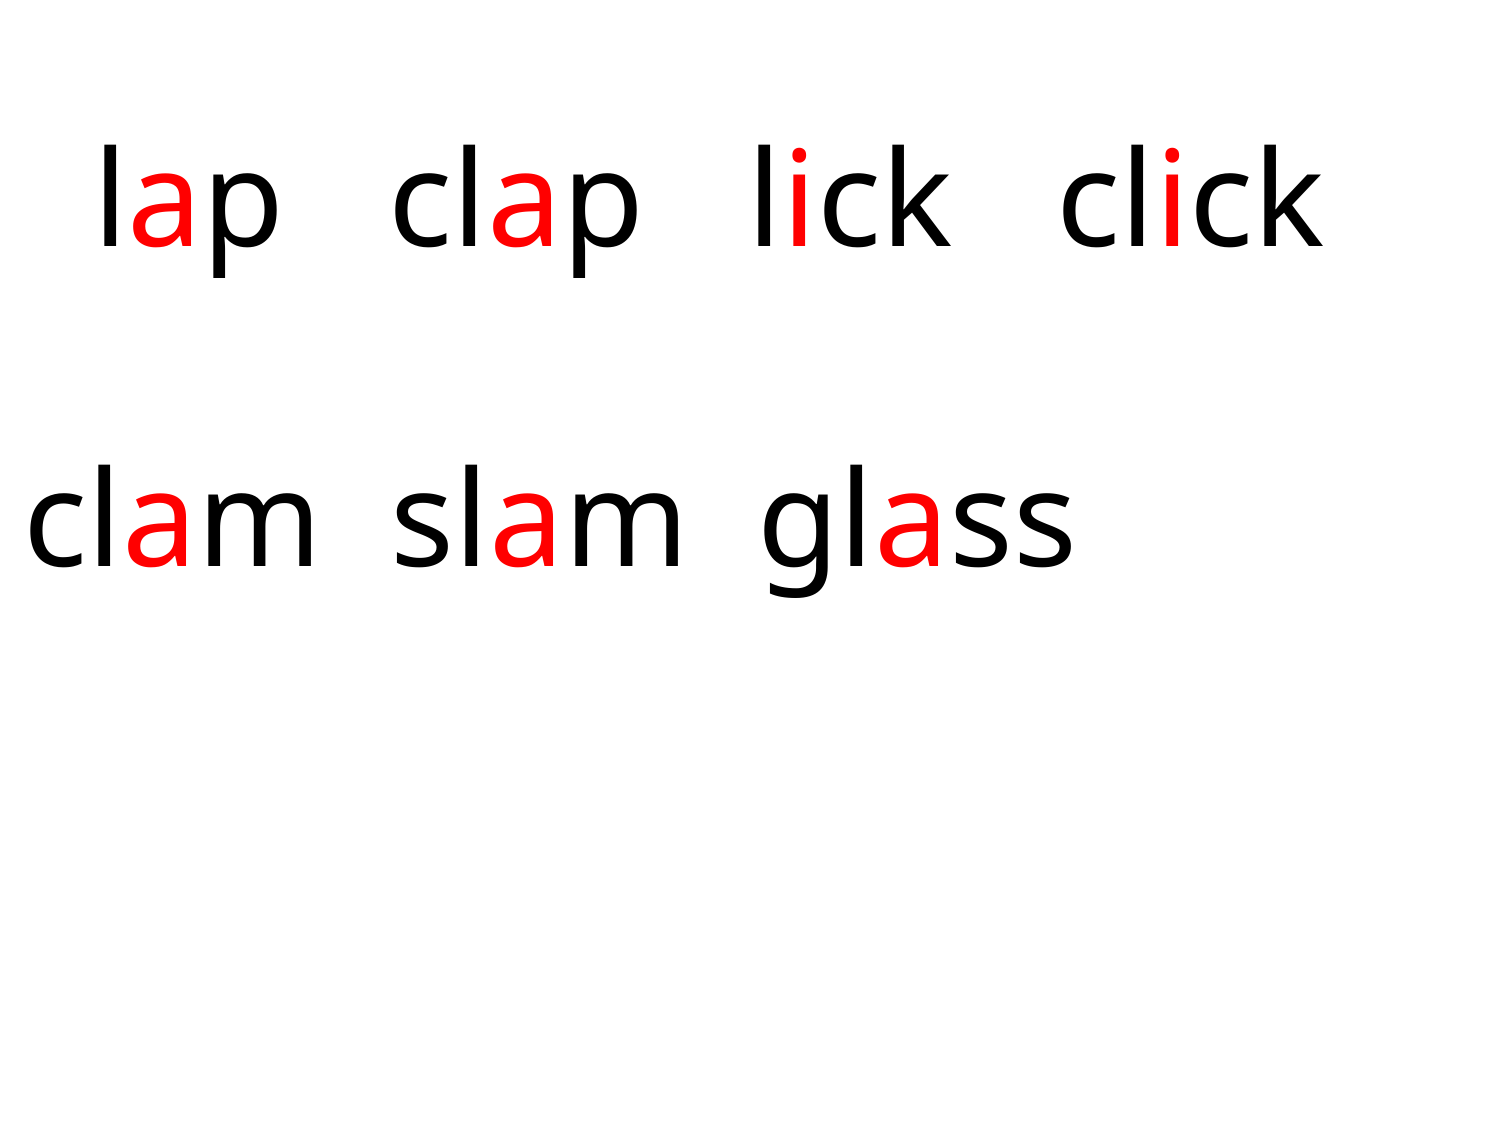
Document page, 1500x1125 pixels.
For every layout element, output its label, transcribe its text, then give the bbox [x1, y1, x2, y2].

text_box lap clap lick click clam slam glass [9, 106, 1487, 601]
